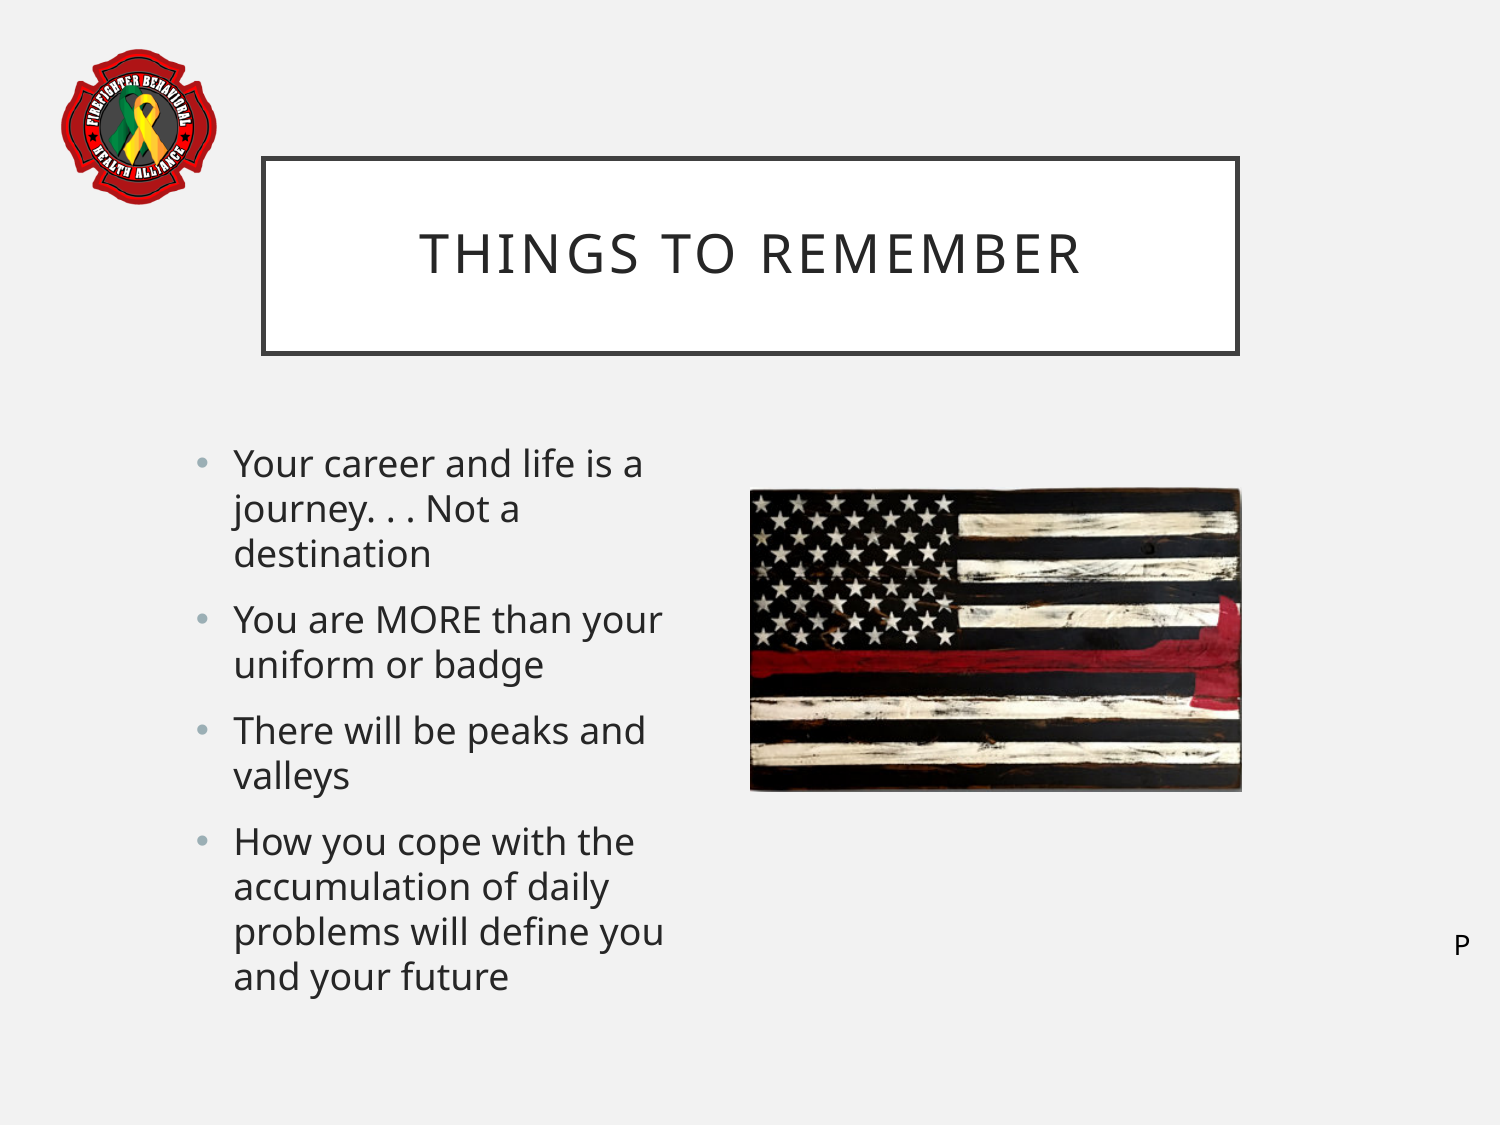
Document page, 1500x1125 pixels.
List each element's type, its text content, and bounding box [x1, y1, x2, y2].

text_box P [1438, 919, 1486, 969]
picture [57, 45, 220, 208]
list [749, 487, 1242, 792]
title THINGS TO REMEMBER [261, 156, 1240, 356]
list Your career and life is a journey. . . Not a destination You are MORE than your uniform or badge There will be peaks and valleys How you cope with the accumulation of daily problems will define you and your future [180, 432, 721, 942]
